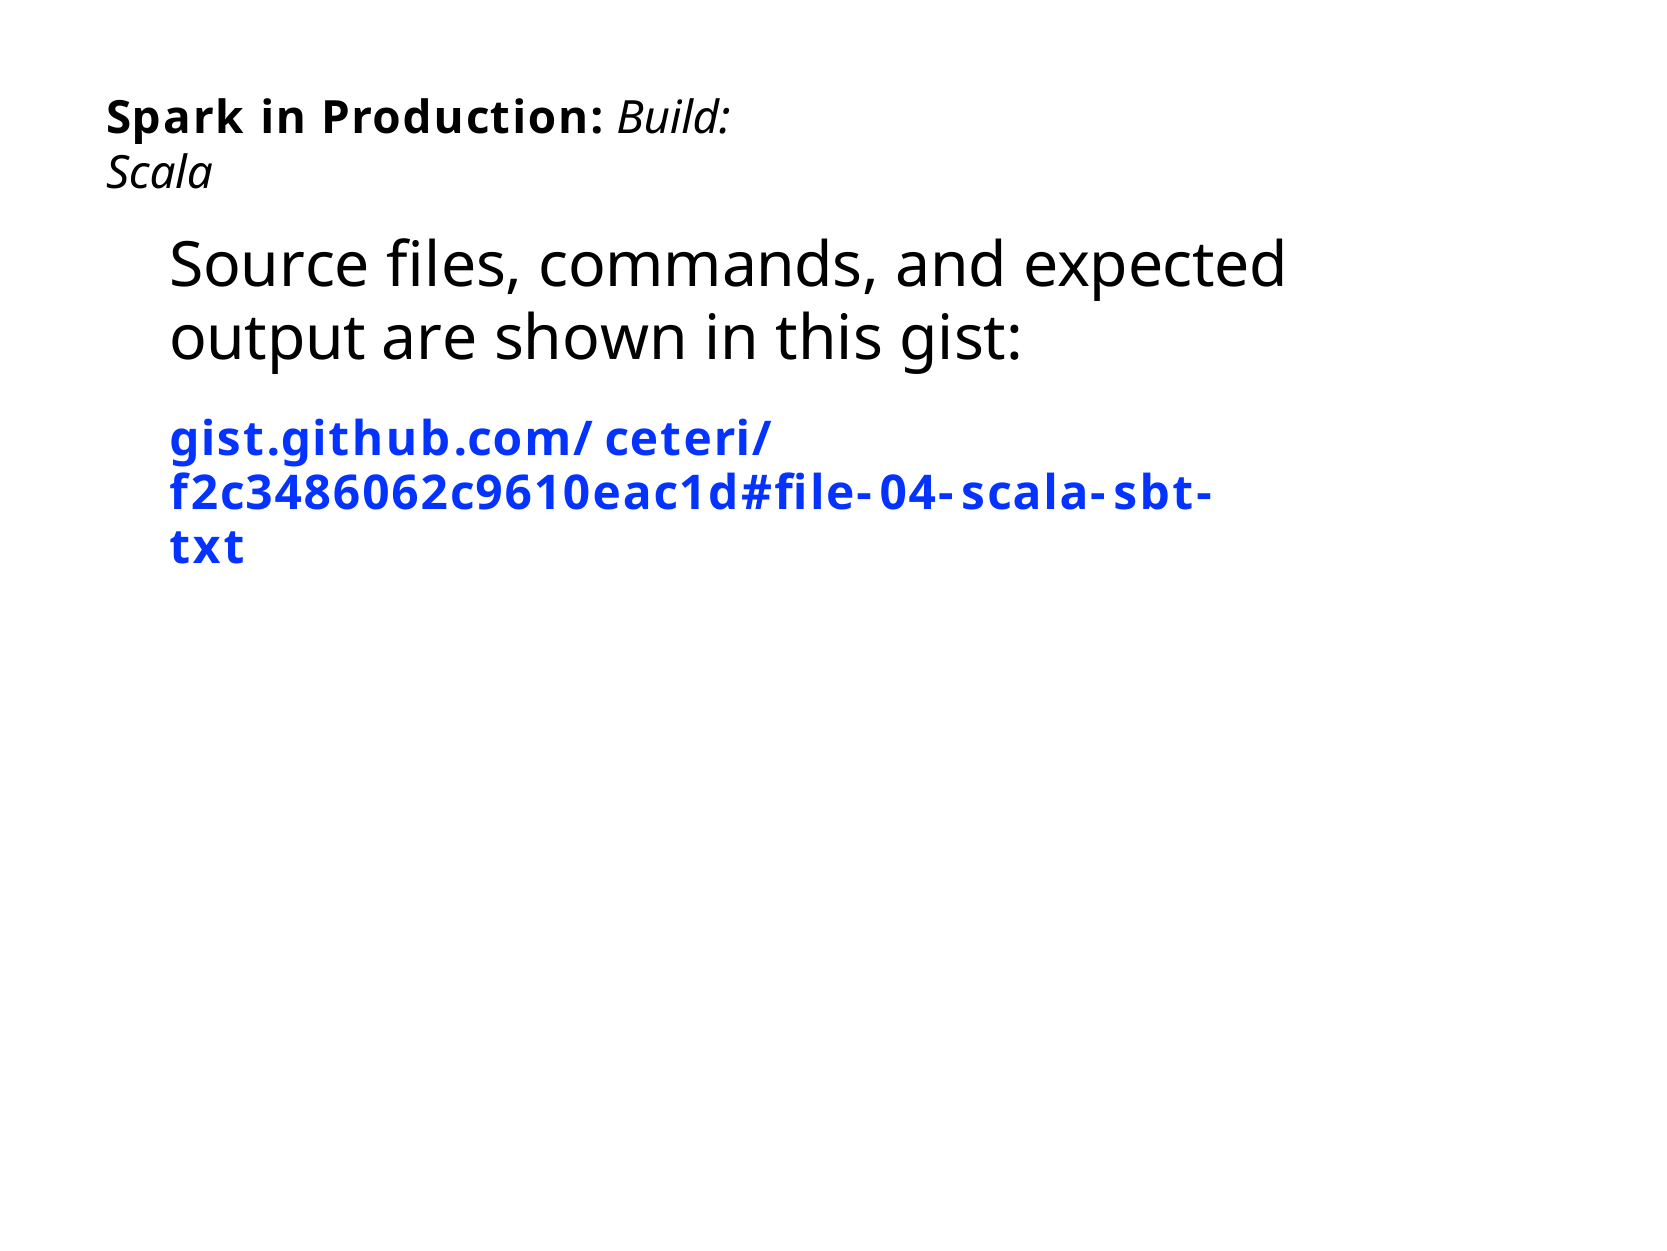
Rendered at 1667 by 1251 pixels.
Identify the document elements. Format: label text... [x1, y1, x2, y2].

text_box Spark in Production: Build: Scala [104, 87, 790, 145]
text_box gist.github.com/ceteri/ f2c3486062c9610eac1d#file-04-scala-sbt-txt [167, 411, 1245, 519]
text_box Source files, commands, and expected output are shown in this gist: [167, 226, 1312, 370]
